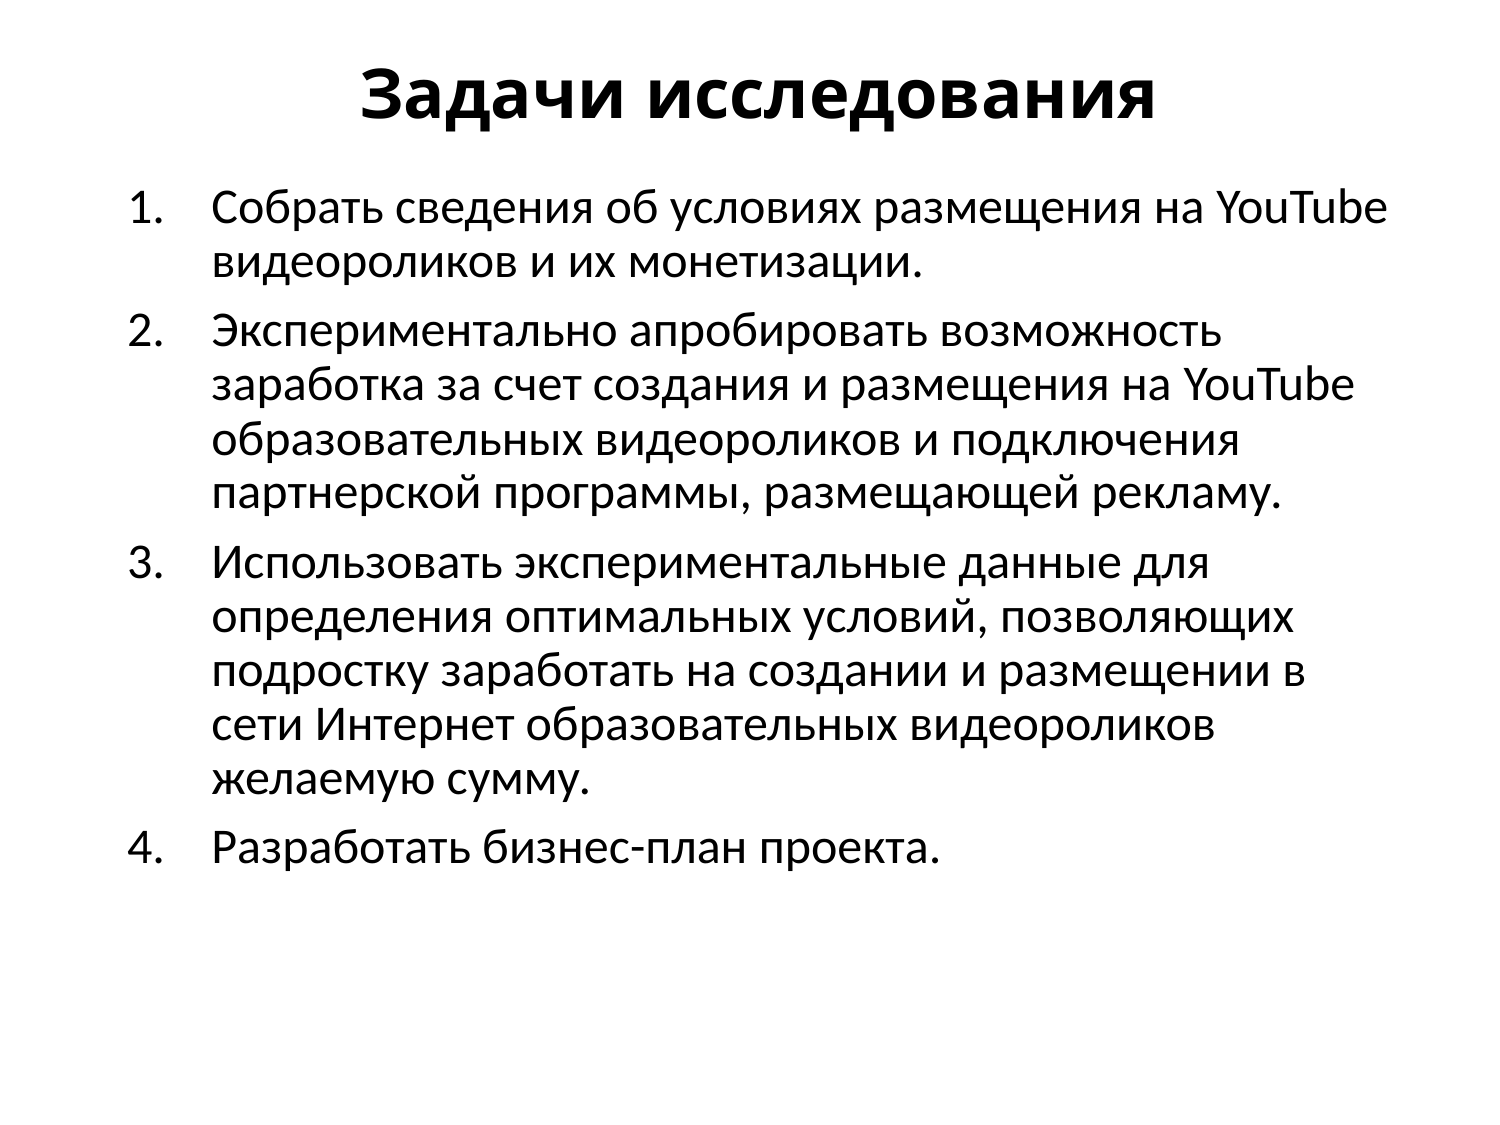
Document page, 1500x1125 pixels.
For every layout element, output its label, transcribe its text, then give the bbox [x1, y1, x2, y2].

list Собрать сведения об условиях размещения на YouTube видеороликов и их монетизации. Экспериментально апробировать возможность заработка за счет создания и размещения на YouTube образовательных видеороликов и подключения партнерской программы, размещающей рекламу. Использовать экспериментальные данные для определения оптимальных условий, позволяющих подростку заработать на создании и размещении в сети Интернет образовательных видеороликов желаемую сумму. Разработать бизнес-план проекта. [112, 172, 1406, 958]
title Задачи исследования [112, 19, 1406, 172]
